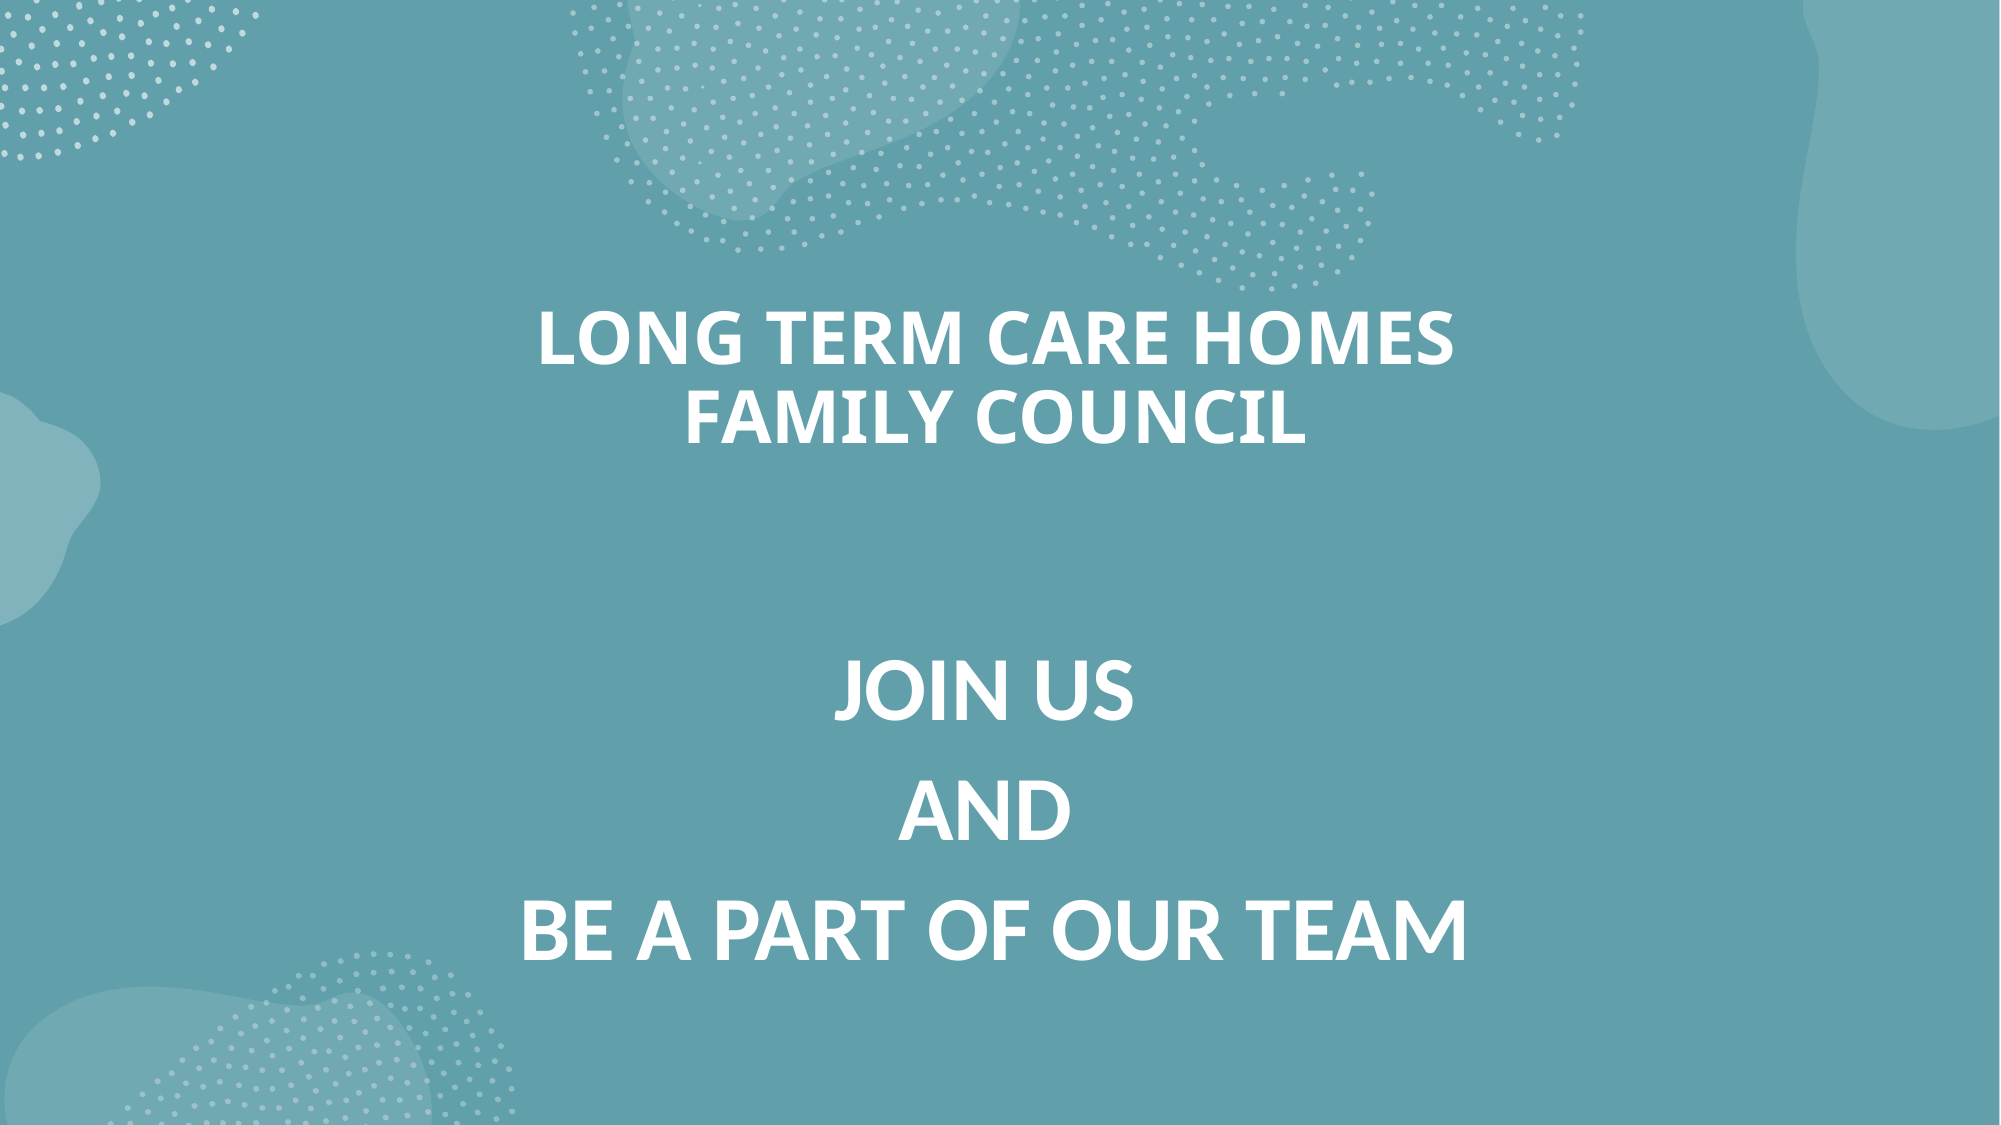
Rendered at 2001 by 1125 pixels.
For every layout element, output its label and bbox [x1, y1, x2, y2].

text_box [0, 0, 2000, 1125]
